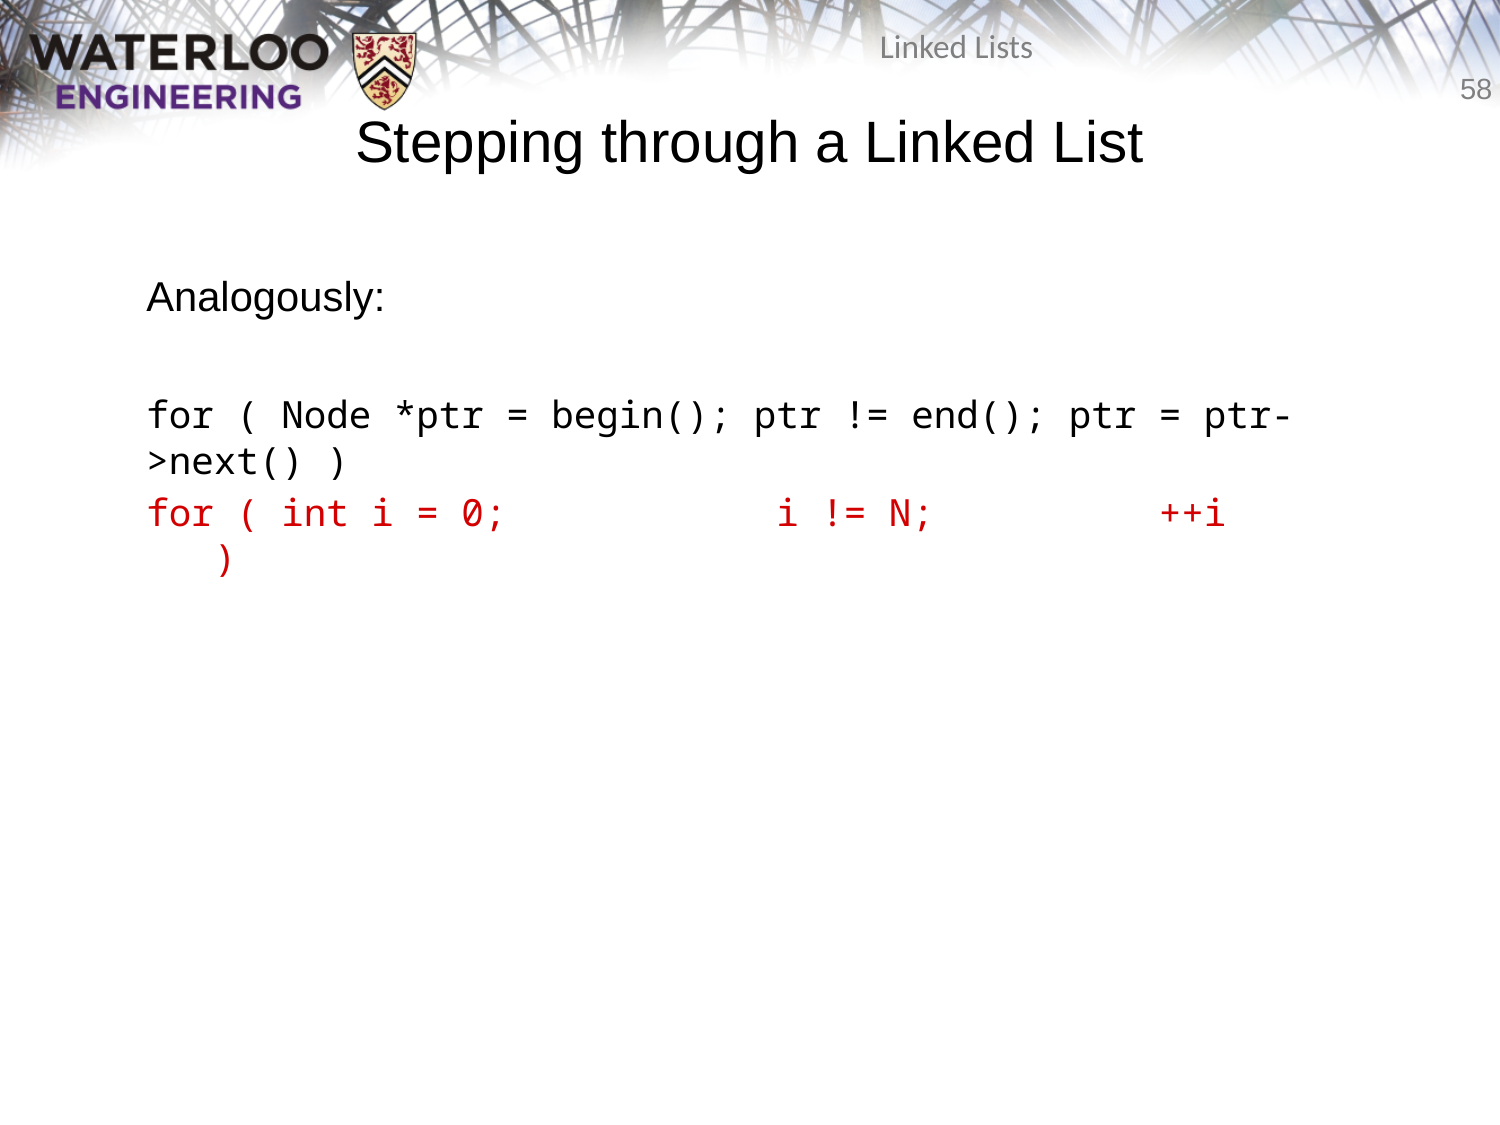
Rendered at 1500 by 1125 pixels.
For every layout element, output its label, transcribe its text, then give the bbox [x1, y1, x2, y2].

title Stepping through a Linked List [74, 44, 1426, 233]
list Analogously: for ( Node *ptr = begin(); ptr != end(); ptr = ptr->next() ) for ( int i = 0; i != N; ++i ) [74, 262, 1426, 1006]
picture [0, 0, 1500, 1125]
